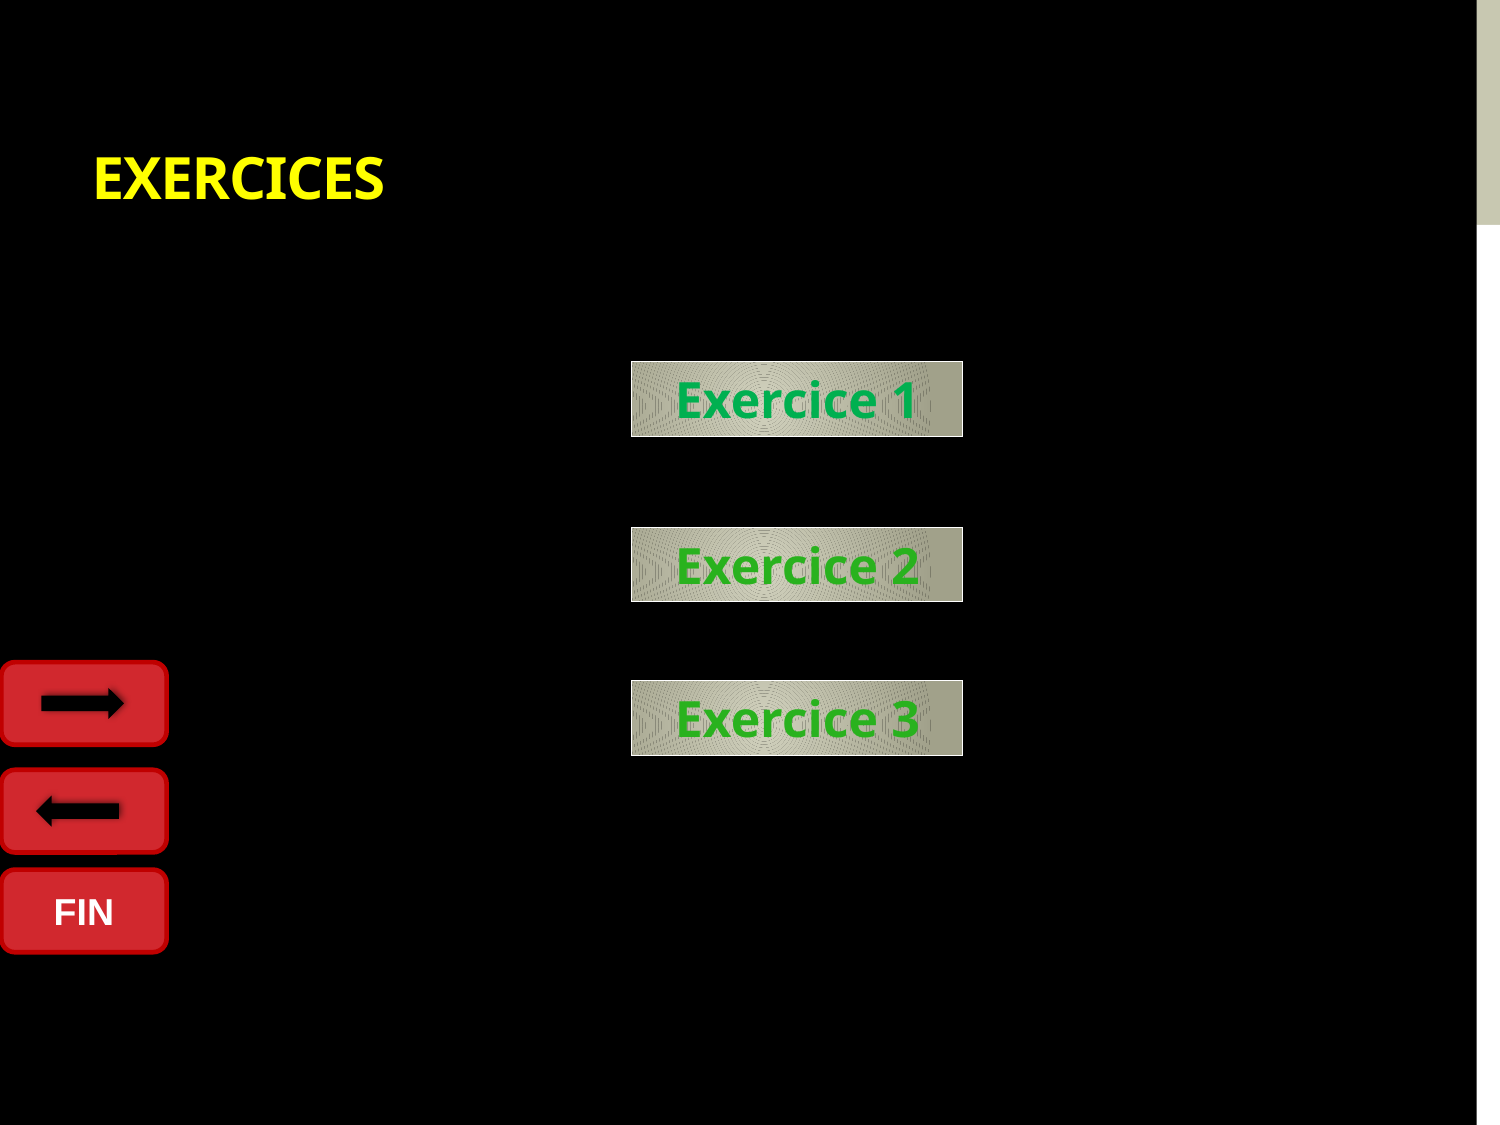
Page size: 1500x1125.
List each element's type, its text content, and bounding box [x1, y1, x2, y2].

text_box Exercice 3 [631, 680, 963, 756]
text_box Exercice 2 [631, 527, 963, 602]
text_box Exercice 1 [631, 361, 963, 437]
title Exercices [76, 30, 1427, 219]
